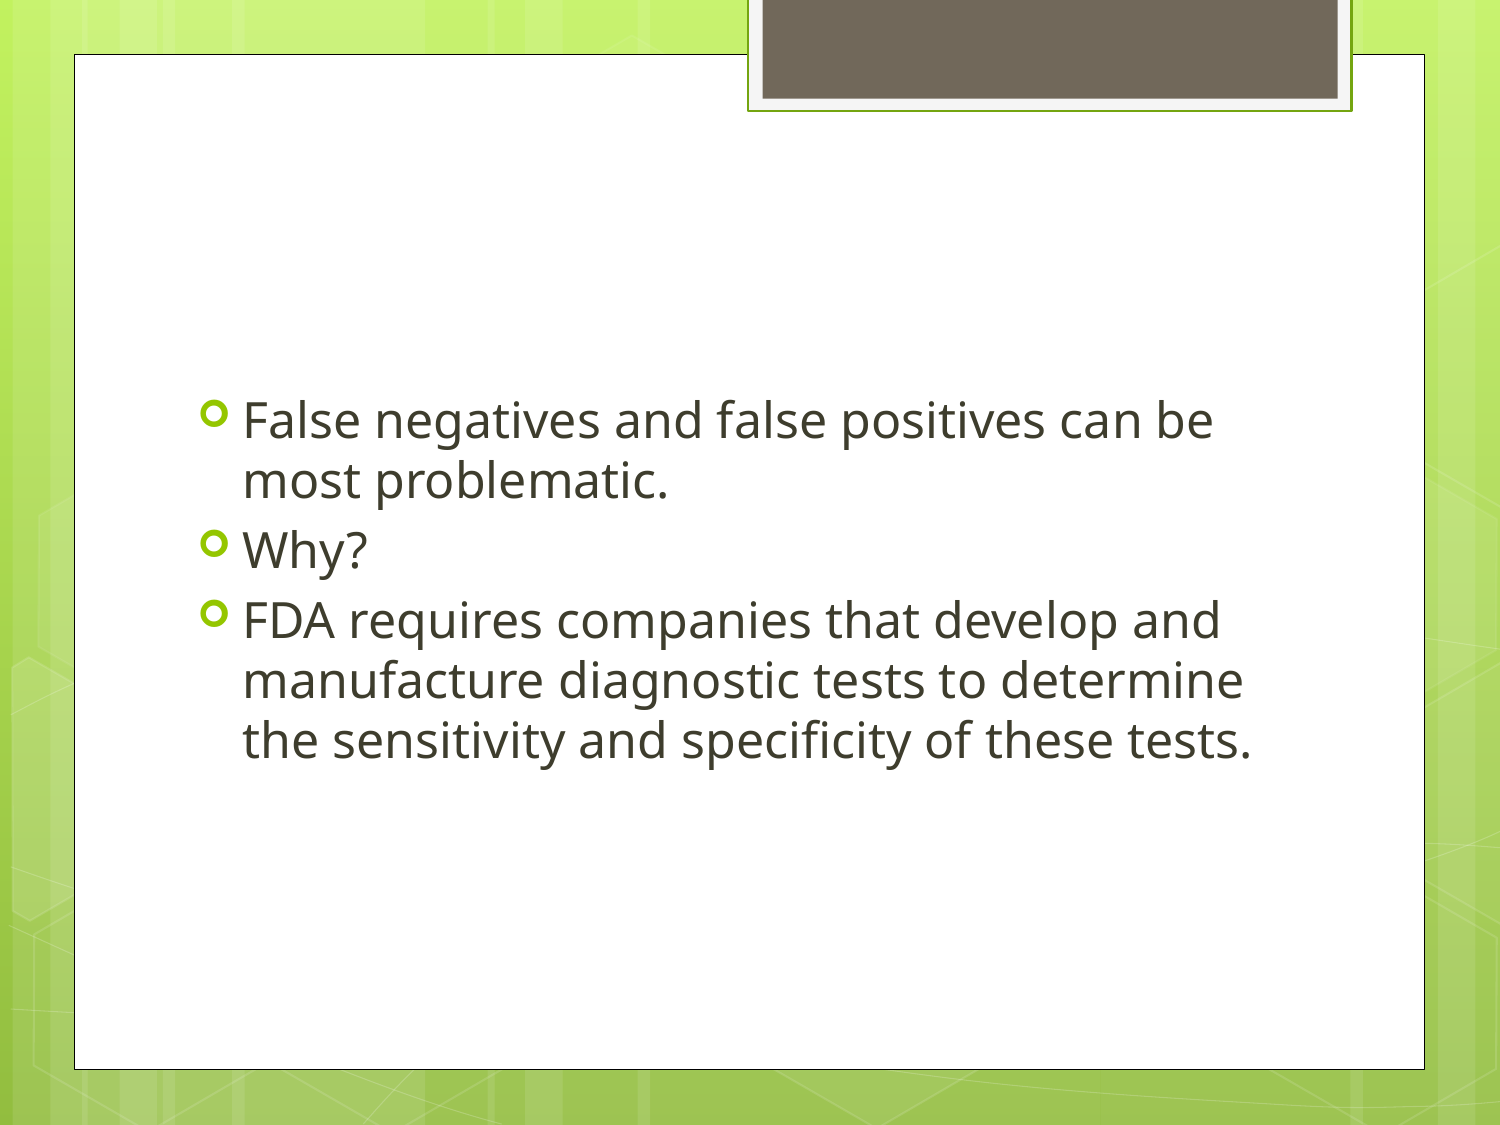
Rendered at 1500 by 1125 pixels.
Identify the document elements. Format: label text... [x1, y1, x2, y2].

list False negatives and false positives can be most problematic. Why? FDA requires companies that develop and manufacture diagnostic tests to determine the sensitivity and specificity of these tests. [171, 381, 1283, 957]
